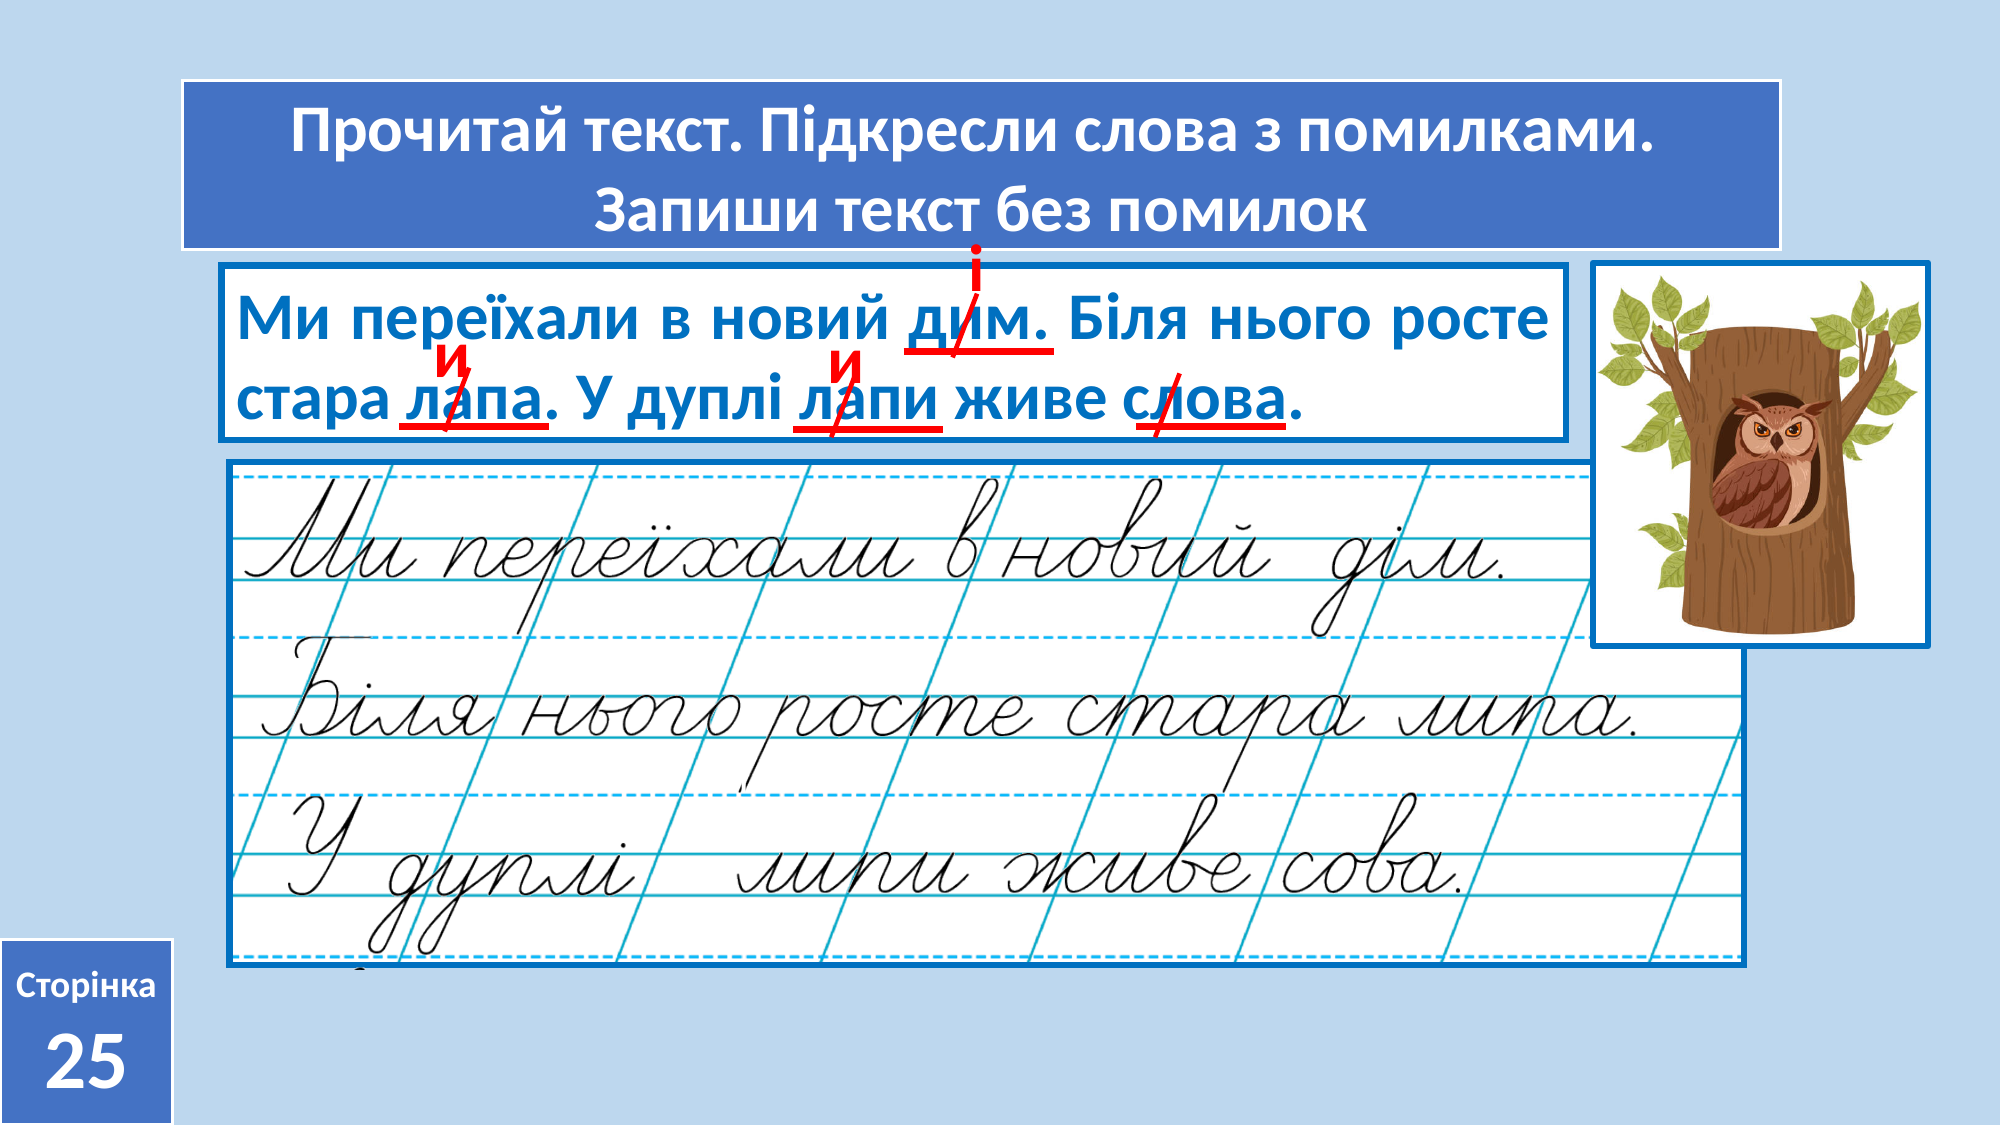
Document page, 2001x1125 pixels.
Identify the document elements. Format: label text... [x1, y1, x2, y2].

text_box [952, 293, 977, 358]
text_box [444, 367, 470, 432]
text_box і [933, 217, 1022, 313]
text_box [1155, 373, 1180, 438]
text_box Сторінка 25 [0, 938, 174, 1125]
text_box Ми переїхали в новий дим. Біля нього росте стара лапа. У дуплі лапи живе слова. [220, 264, 1567, 441]
text_box и [802, 309, 891, 404]
picture [215, 265, 1926, 970]
text_box и [407, 303, 496, 399]
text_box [831, 373, 856, 438]
text_box Прочитай текст. Підкресли слова з помилками. Запиши текст без помилок [181, 79, 1782, 251]
